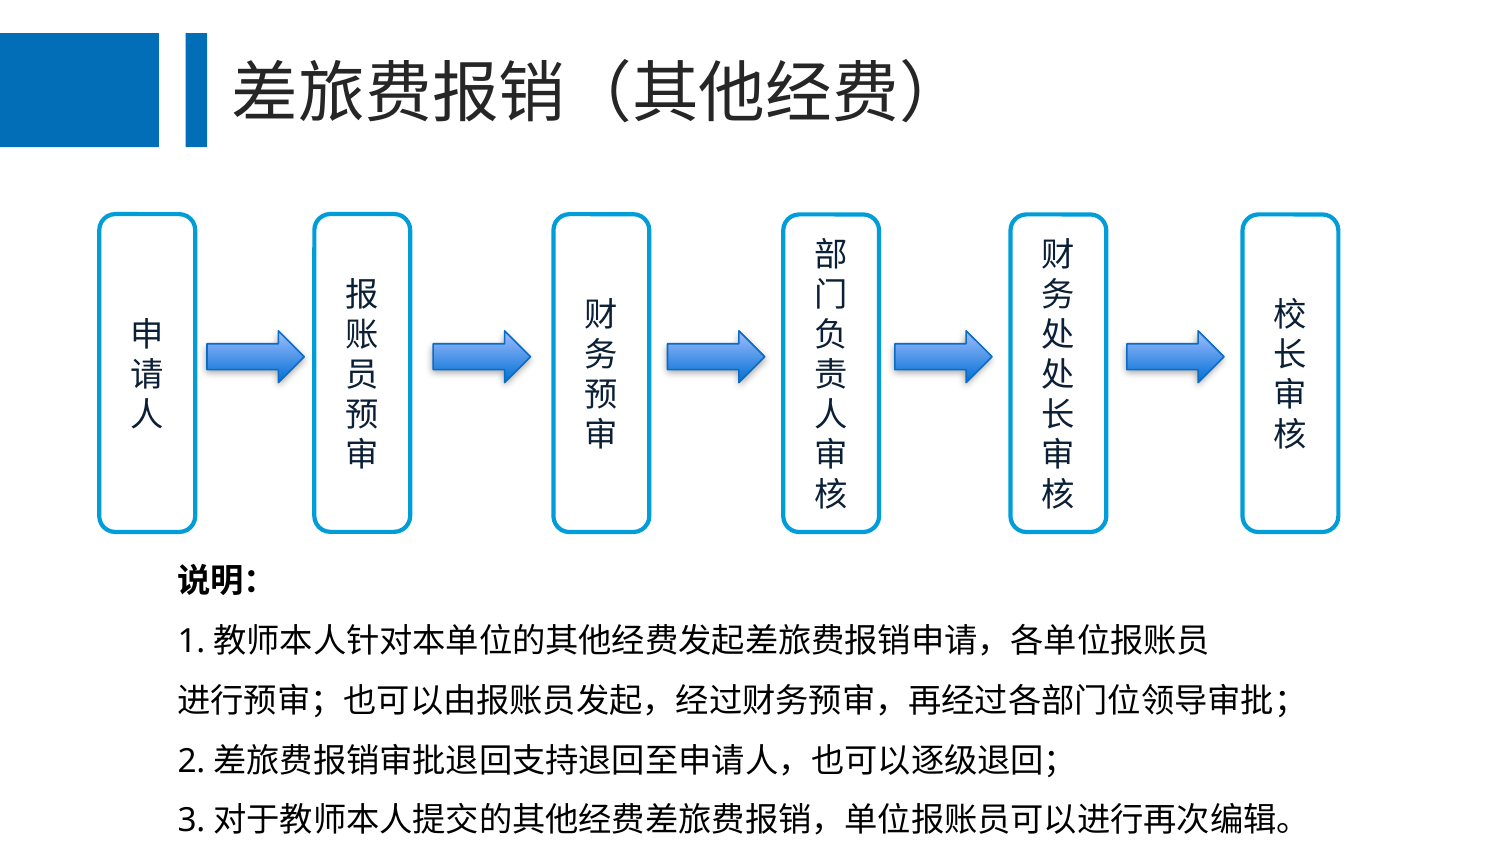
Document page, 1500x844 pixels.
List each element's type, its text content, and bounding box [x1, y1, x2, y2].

text_box [184, 31, 209, 149]
text_box 说明： 1.教师本人针对本单位的其他经费发起差旅费报销申请，各单位报账员 进行预审；也可以由报账员发起，经过财务预审，再经过各部门位领导审批； 2.差旅费报销审批退回支持退回至申请人，也可以逐级退回； 3.对于教师本人提交的其他经费差旅费报销，单位报账员可以进行再次编辑。 [162, 531, 1447, 844]
text_box [894, 330, 993, 383]
text_box [433, 330, 531, 383]
text_box 财务处处长审核 [1010, 214, 1107, 533]
text_box [1126, 330, 1225, 383]
text_box [667, 330, 765, 383]
text_box 申请人 [99, 214, 196, 532]
text_box 财务预审 [553, 214, 650, 533]
text_box 部门负责人审核 [783, 214, 880, 533]
text_box [0, 31, 161, 149]
text_box [206, 330, 305, 383]
text_box 差旅费报销（其他经费） [217, 42, 997, 137]
text_box 校长审核 [1242, 214, 1339, 533]
text_box 报账员预审 [314, 213, 411, 532]
